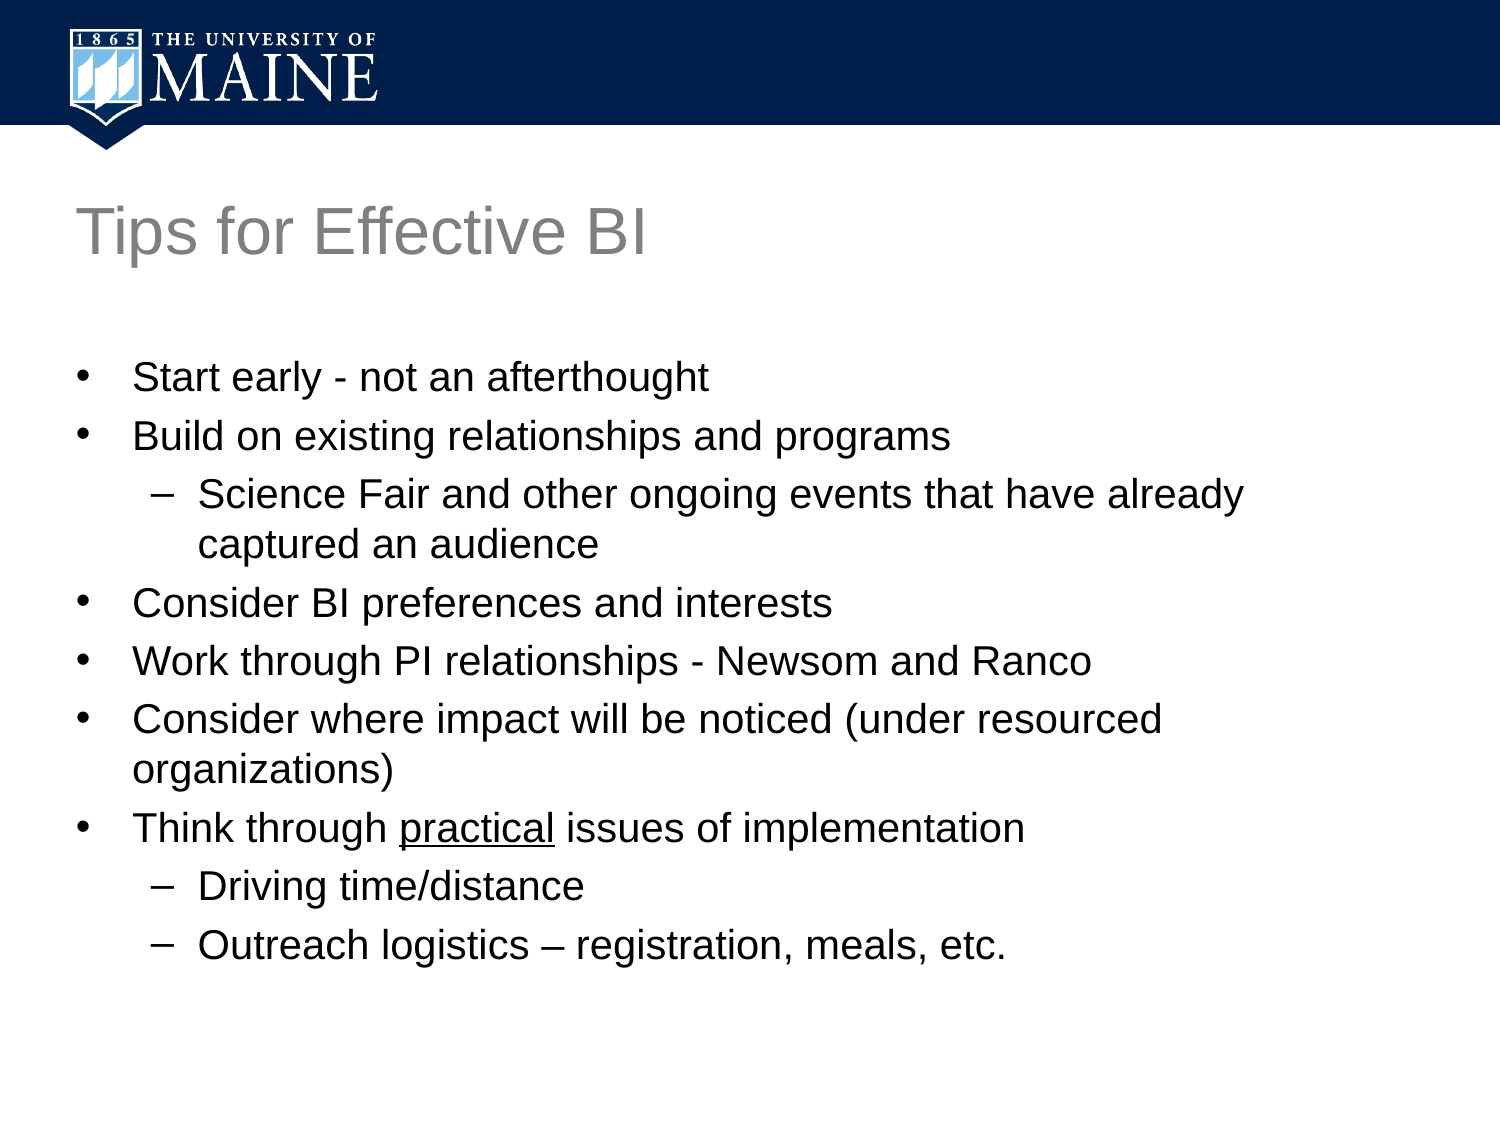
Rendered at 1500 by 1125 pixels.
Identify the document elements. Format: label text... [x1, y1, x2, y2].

list Start early - not an afterthought Build on existing relationships and programs Science Fair and other ongoing events that have already captured an audience Consider BI preferences and interests Work through PI relationships - Newsom and Ranco Consider where impact will be noticed (under resourced organizations) Think through practical issues of implementation Driving time/distance Outreach logistics – registration, meals, etc. [75, 350, 1426, 1125]
picture [62, 24, 388, 129]
text_box Tips for Effective BI [74, 187, 1425, 275]
